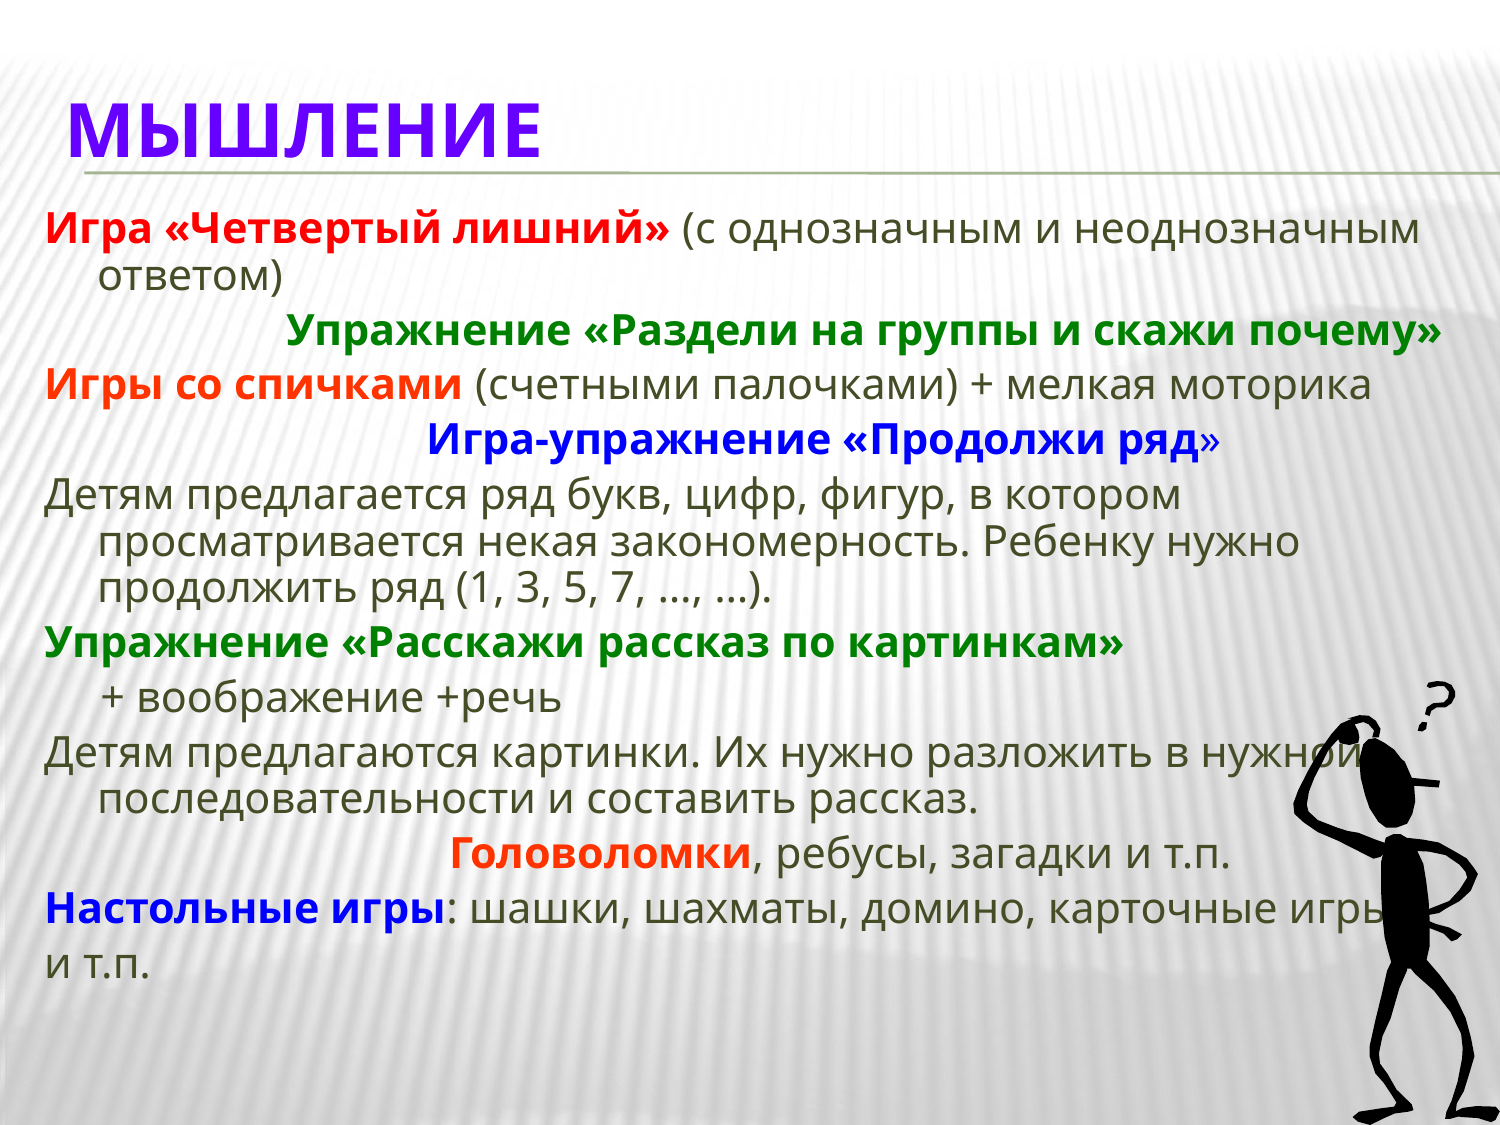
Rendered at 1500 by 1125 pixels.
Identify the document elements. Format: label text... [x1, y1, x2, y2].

picture [1292, 680, 1500, 1125]
list Игра «Четвертый лишний» (с однозначным и неоднозначным ответом) Упражнение «Раздели на группы и скажи почему» Игры со спичками (счетными палочками) + мелкая моторика Игра-упражнение «Продолжи ряд» Детям предлагается ряд букв, цифр, фигур, в котором просматривается некая закономерность. Ребенку нужно продолжить ряд (1, 3, 5, 7, …, …). Упражнение «Расскажи рассказ по картинкам» + воображение +речь Детям предлагаются картинки. Их нужно разложить в нужной последовательности и составить рассказ. Головоломки, ребусы, загадки и т.п. Настольные игры: шашки, шахматы, домино, карточные игры и т.п. [29, 199, 1459, 1005]
title мышление [50, 42, 1475, 213]
